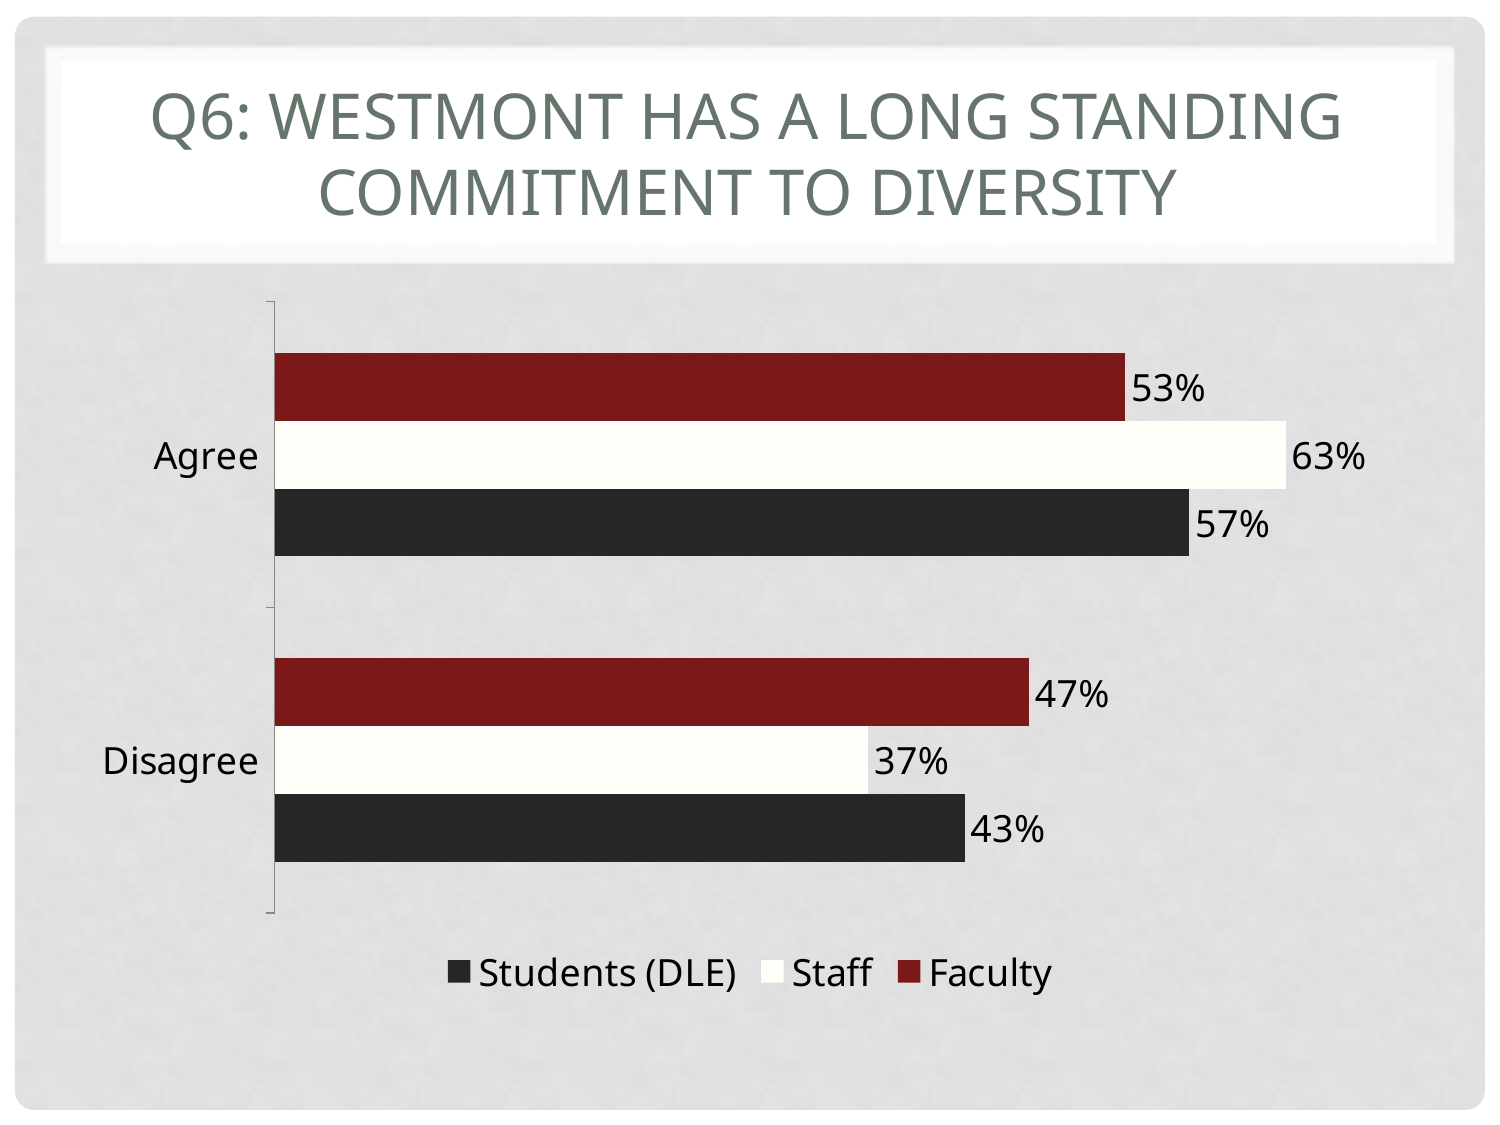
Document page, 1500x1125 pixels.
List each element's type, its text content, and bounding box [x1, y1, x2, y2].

title Q6: Westmont has a long standing commitment to Diversity [69, 66, 1425, 238]
chart [74, 287, 1426, 1006]
